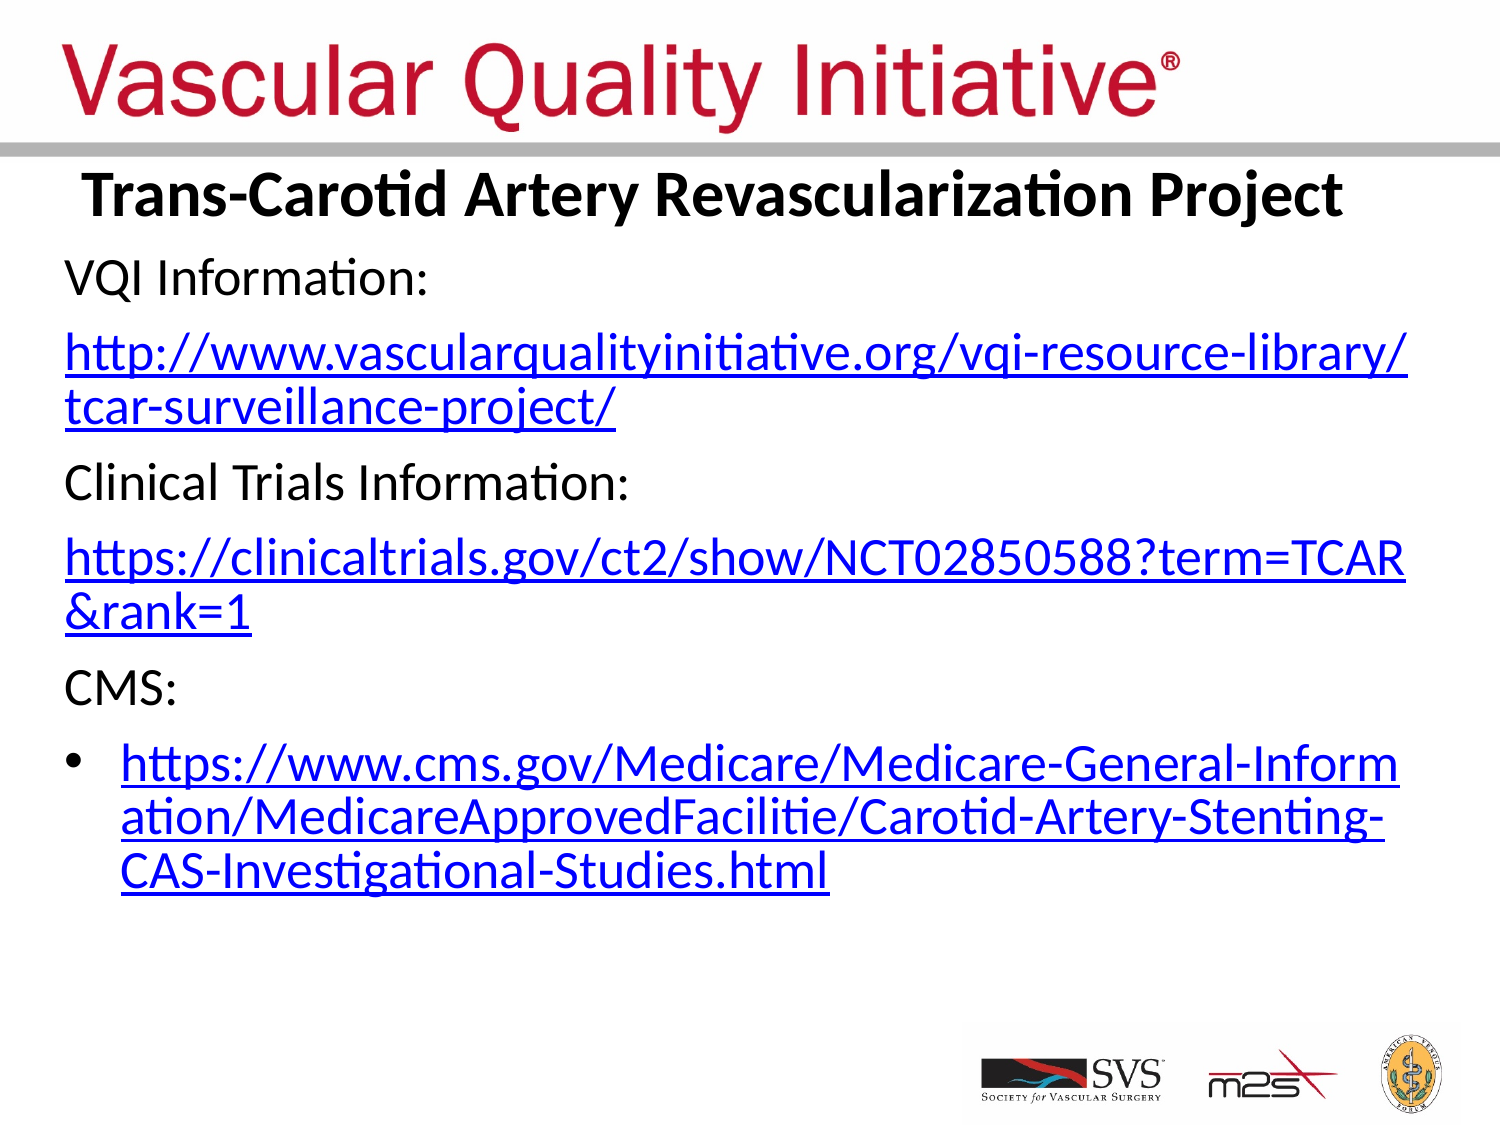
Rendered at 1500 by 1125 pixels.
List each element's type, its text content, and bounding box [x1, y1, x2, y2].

picture [0, 0, 1500, 163]
picture [962, 1022, 1461, 1125]
title Trans-Carotid Artery Revascularization Project [66, 146, 1442, 234]
list VQI Information: http://www.vascularqualityinitiative.org/vqi-resource-library/tcar-surveillance-project/ Clinical Trials Information: https://clinicaltrials.gov/ct2/show/NCT02850588?term=TCAR&rank=1 CMS: https://www.cms.gov/Medicare/Medicare-General-Information/MedicareApprovedFacilitie/Carotid-Artery-Stenting-CAS-Investigational-Studies.html [49, 233, 1425, 948]
